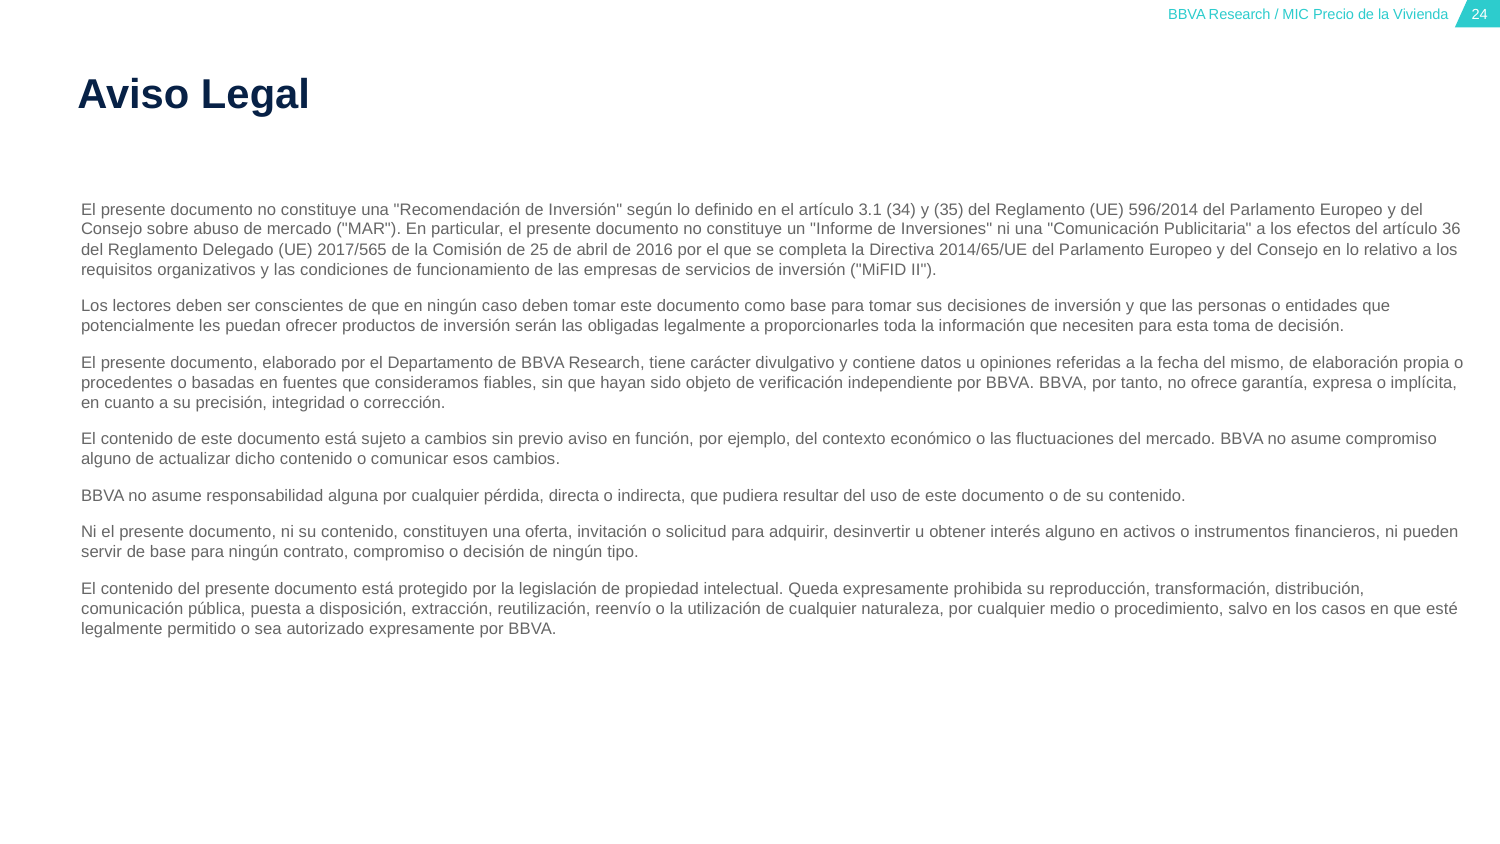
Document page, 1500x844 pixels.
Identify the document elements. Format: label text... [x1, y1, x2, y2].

text_box El presente documento no constituye una "Recomendación de Inversión" según lo definido en el artículo 3.1 (34) y (35) del Reglamento (UE) 596/2014 del Parlamento Europeo y del Consejo sobre abuso de mercado ("MAR"). En particular, el presente documento no constituye un "Informe de Inversiones" ni una "Comunicación Publicitaria" a los efectos del artículo 36 del Reglamento Delegado (UE) 2017/565 de la Comisión de 25 de abril de 2016 por el que se completa la Directiva 2014/65/UE del Parlamento Europeo y del Consejo en lo relativo a los requisitos organizativos y las condiciones de funcionamiento de las empresas de servicios de inversión ("MiFID II"). Los lectores deben ser conscientes de que en ningún caso deben tomar este documento como base para tomar sus decisiones de inversión y que las personas o entidades que potencialmente les puedan ofrecer productos de inversión serán las obligadas legalmente a proporcionarles toda la información que necesiten para esta toma de decisión. El presente documento, elaborado por el Departamento de BBVA Research, tiene carácter divulgativo y contiene datos u opiniones referidas a la fecha del mismo, de elaboración propia o procedentes o basadas en fuentes que consideramos fiables, sin que hayan sido objeto de verificación independiente por BBVA. BBVA, por tanto, no ofrece garantía, expresa o implícita, en cuanto a su precisión, integridad o corrección. El contenido de este documento está sujeto a cambios sin previo aviso en función, por ejemplo, del contexto económico o las fluctuaciones del mercado. BBVA no asume compromiso alguno de actualizar dicho contenido o comunicar esos cambios. BBVA no asume responsabilidad alguna por cualquier pérdida, directa o indirecta, que pudiera resultar del uso de este documento o de su contenido. Ni el presente documento, ni su contenido, constituyen una oferta, invitación o solicitud para adquirir, desinvertir u obtener interés alguno en activos o instrumentos financieros, ni pueden servir de base para ningún contrato, compromiso o decisión de ningún tipo. El contenido del presente documento está protegido por la legislación de propiedad intelectual. Queda expresamente prohibida su reproducción, transformación, distribución, comunicación pública, puesta a disposición, extracción, reutilización, reenvío o la utilización de cualquier naturaleza, por cualquier medio o procedimiento, salvo en los casos en que esté legalmente permitido o sea autorizado expresamente por BBVA. [81, 198, 1473, 648]
title Aviso Legal [77, 66, 1473, 123]
